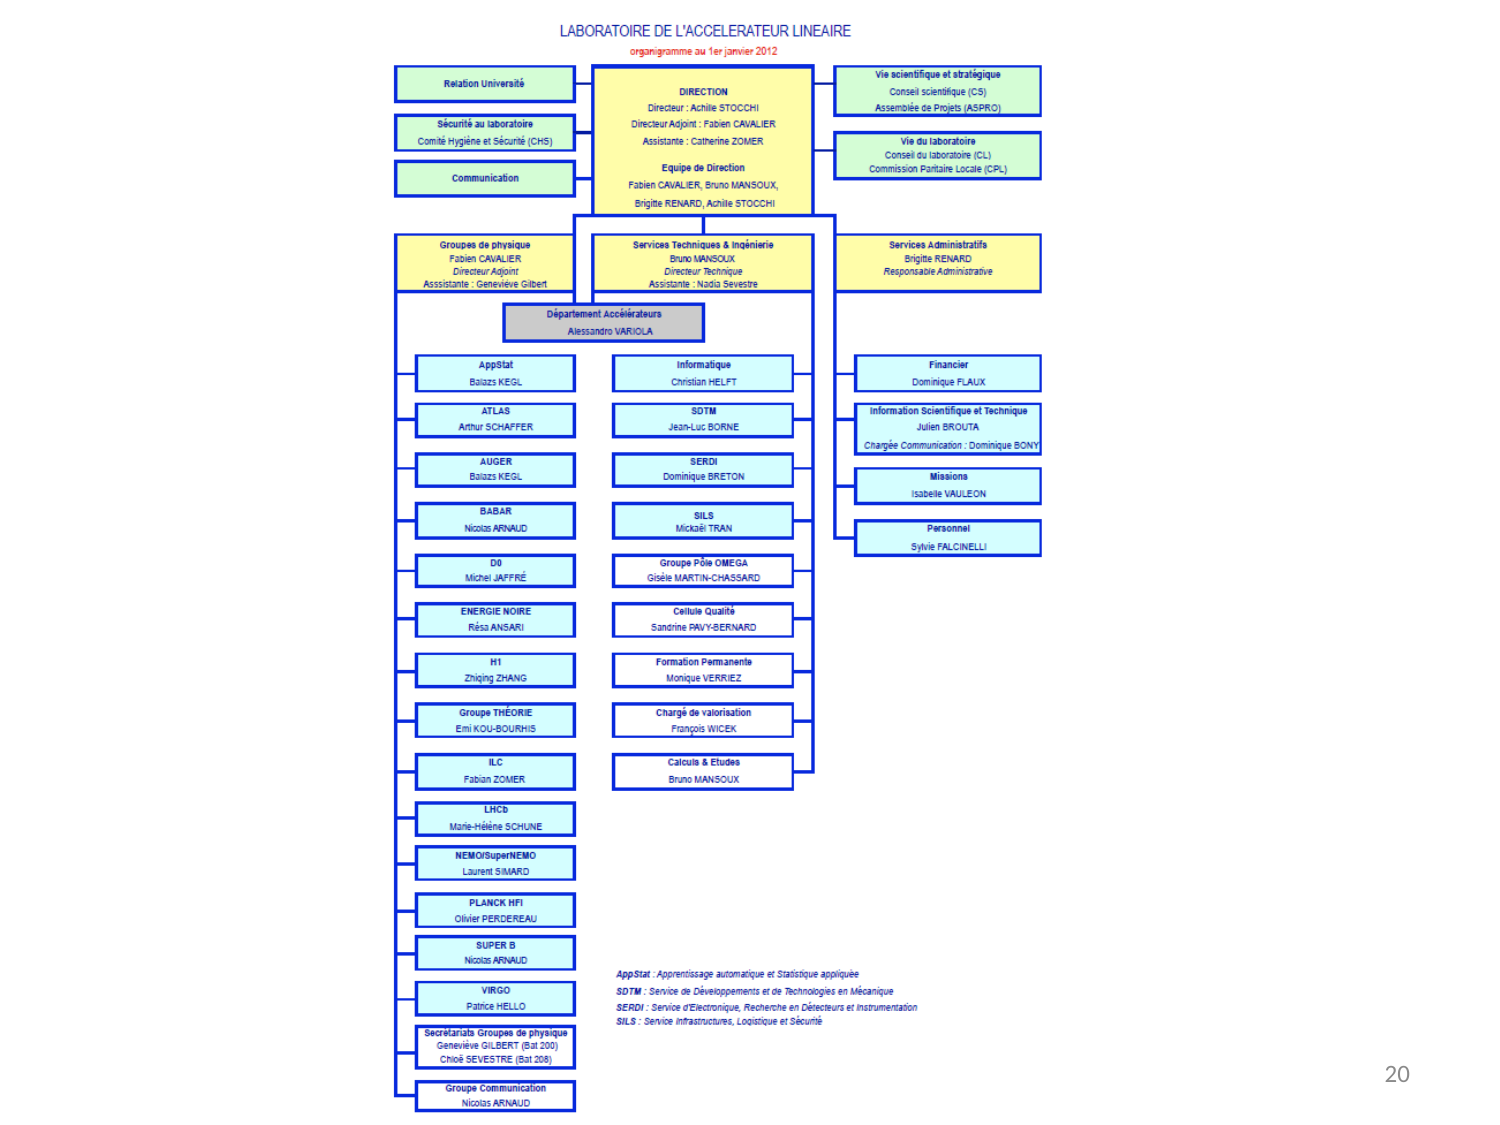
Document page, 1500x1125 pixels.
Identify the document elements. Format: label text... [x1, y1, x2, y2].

slide_number 20 [1074, 1042, 1425, 1103]
picture [371, 10, 1059, 1125]
